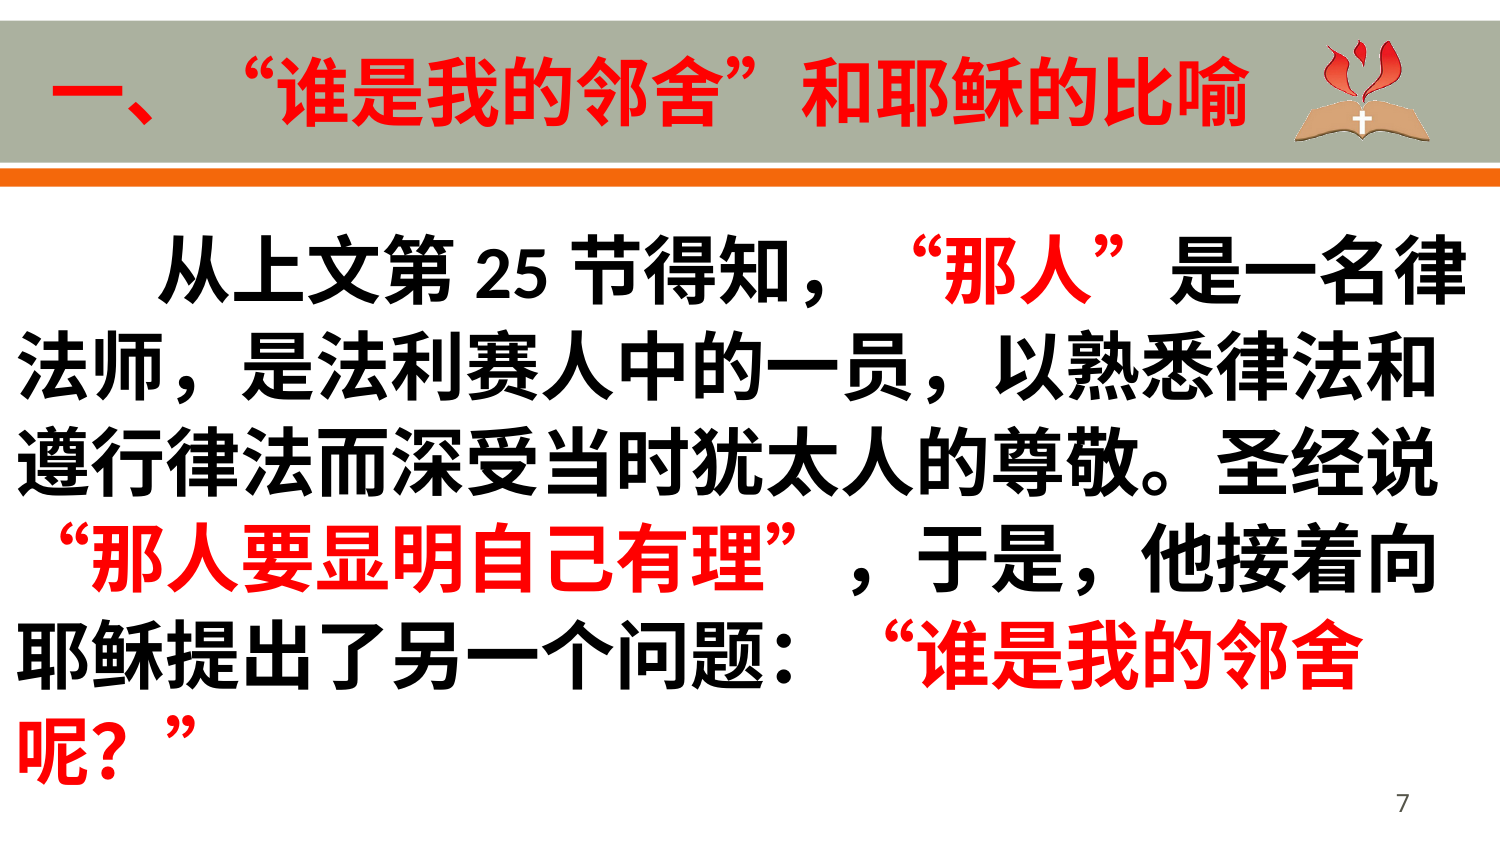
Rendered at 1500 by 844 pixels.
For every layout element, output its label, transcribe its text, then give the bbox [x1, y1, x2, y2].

slide_number 7 [1074, 782, 1425, 827]
list 从上文第25节得知，“那人”是一名律法师，是法利赛人中的一员，以熟悉律法和遵行律法而深受当时犹太人的尊敬。圣经说“那人要显明自己有理”，于是，他接着向耶稣提出了另一个问题：“谁是我的邻舍呢？” [0, 209, 1498, 844]
title 一、“谁是我的邻舍”和耶稣的比喻 [0, 22, 1300, 160]
picture [1300, 35, 1434, 144]
